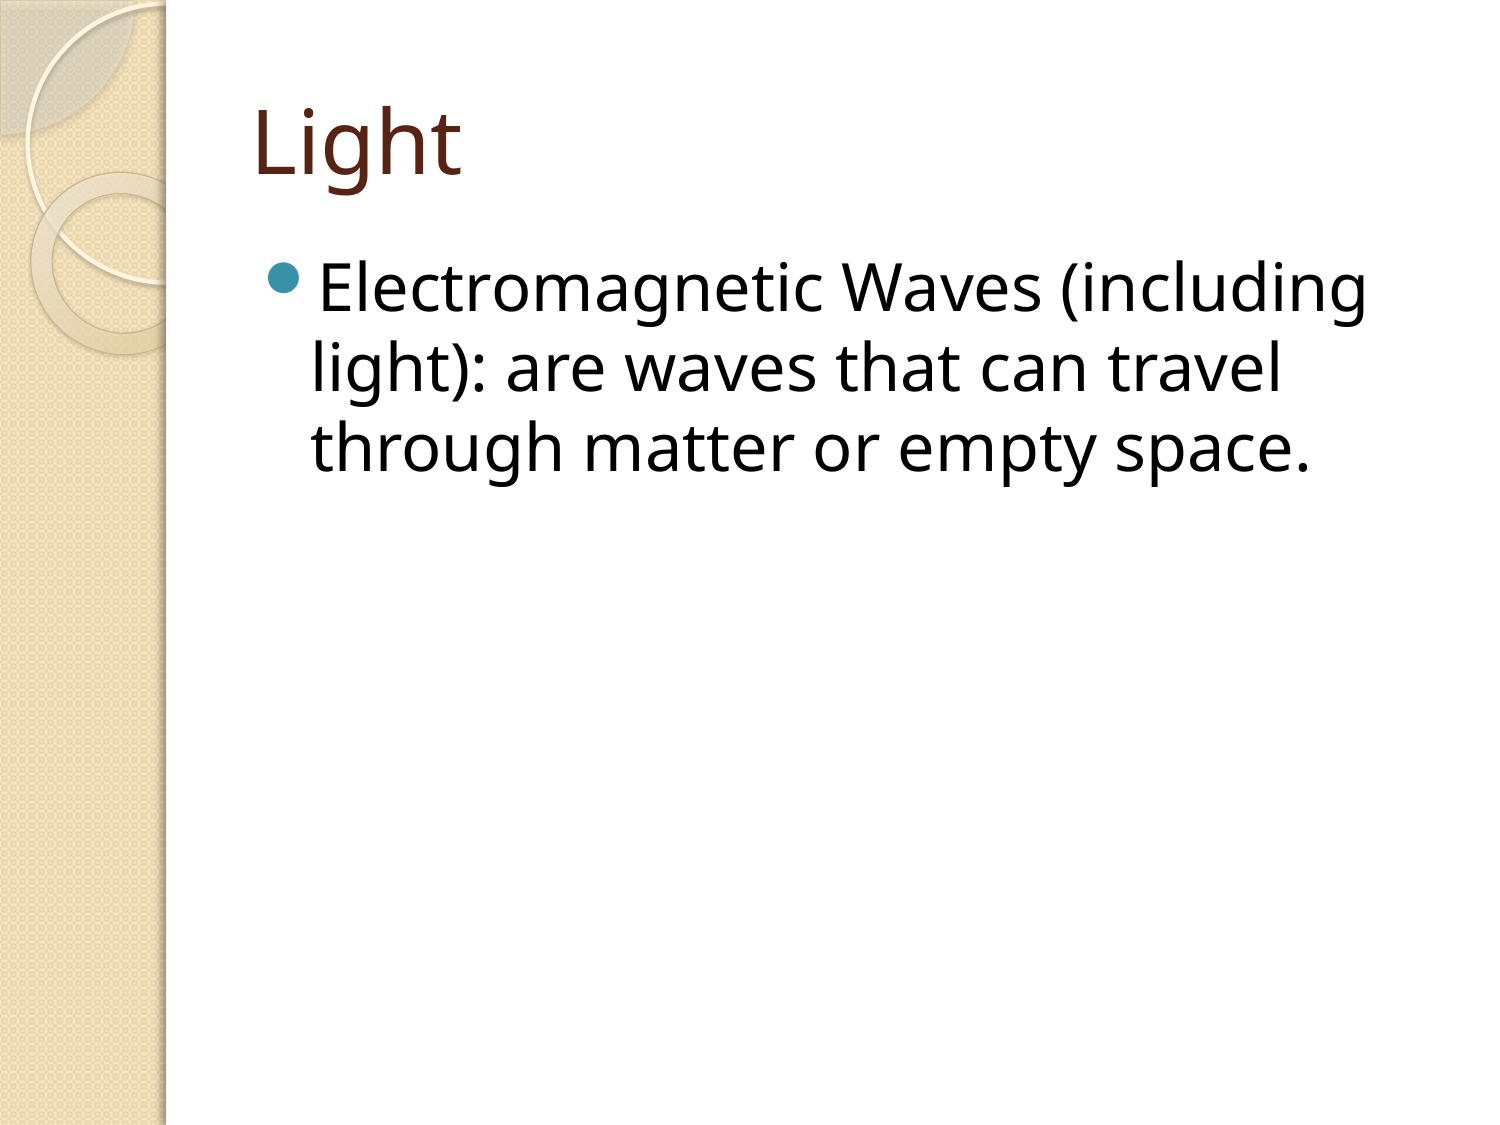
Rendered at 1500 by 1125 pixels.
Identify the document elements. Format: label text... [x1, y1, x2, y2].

title Light [235, 45, 1466, 233]
list Electromagnetic Waves (including light): are waves that can travel through matter or empty space. [235, 237, 1466, 1025]
